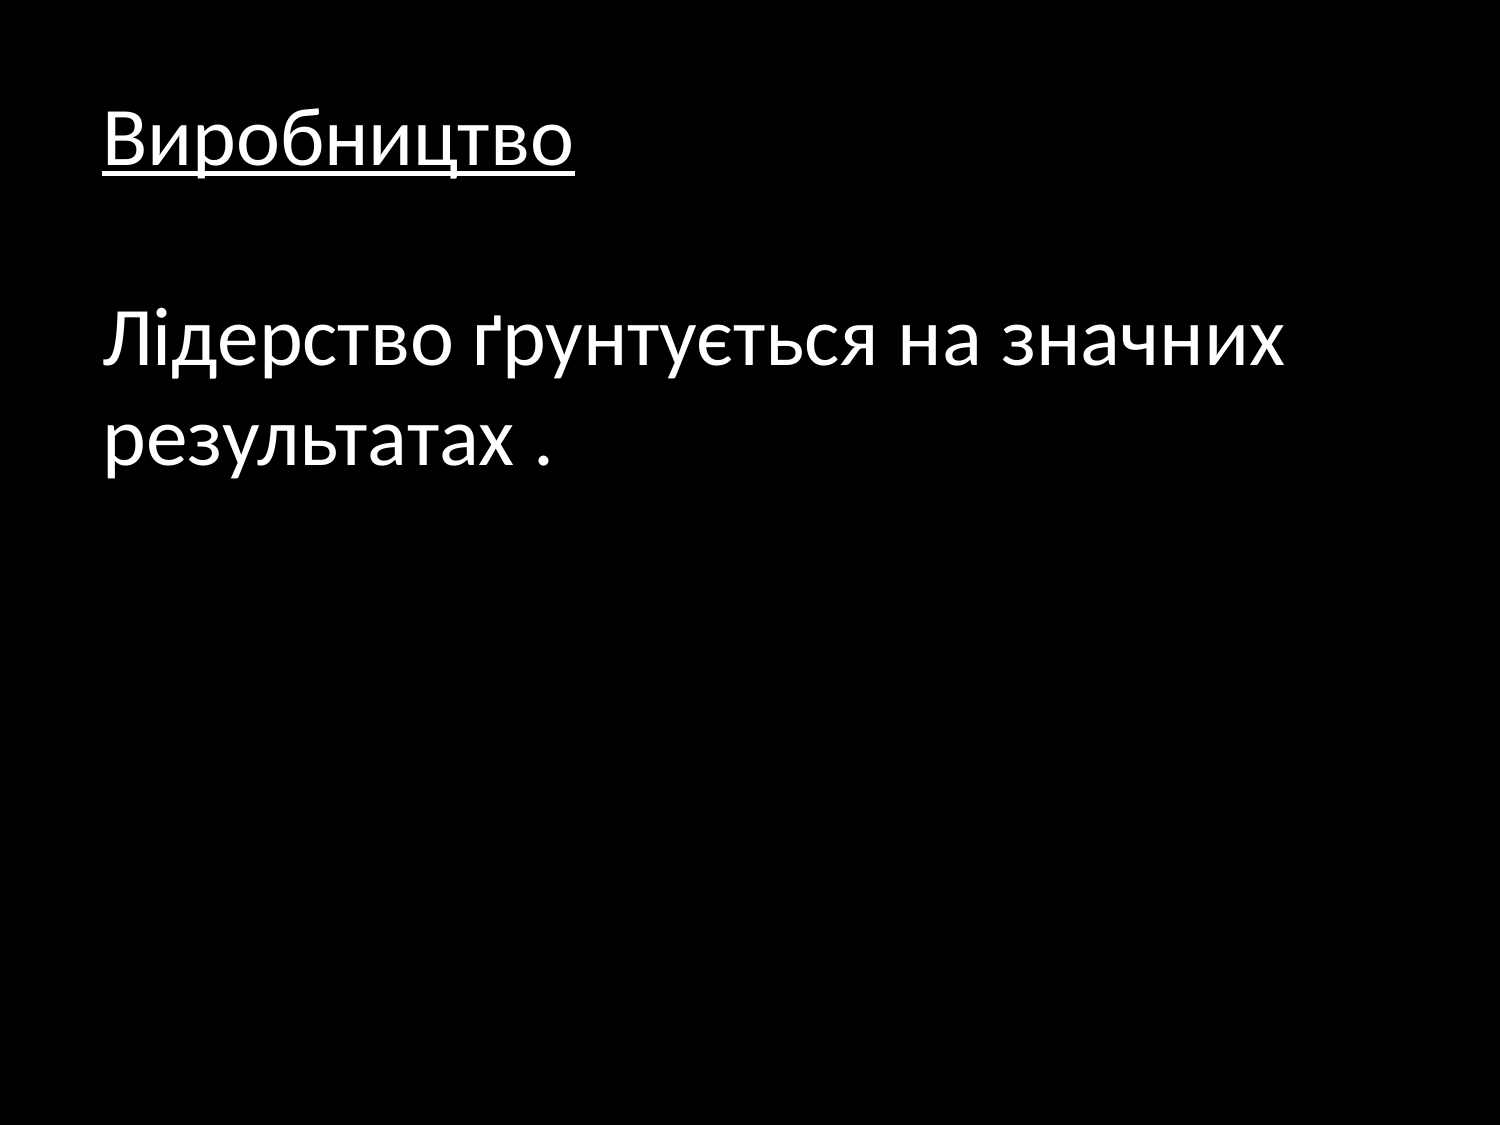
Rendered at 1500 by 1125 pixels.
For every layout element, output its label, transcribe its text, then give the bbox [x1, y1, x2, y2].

text_box Виробництво Лідерство ґрунтується на значних результатах . [87, 74, 1500, 490]
